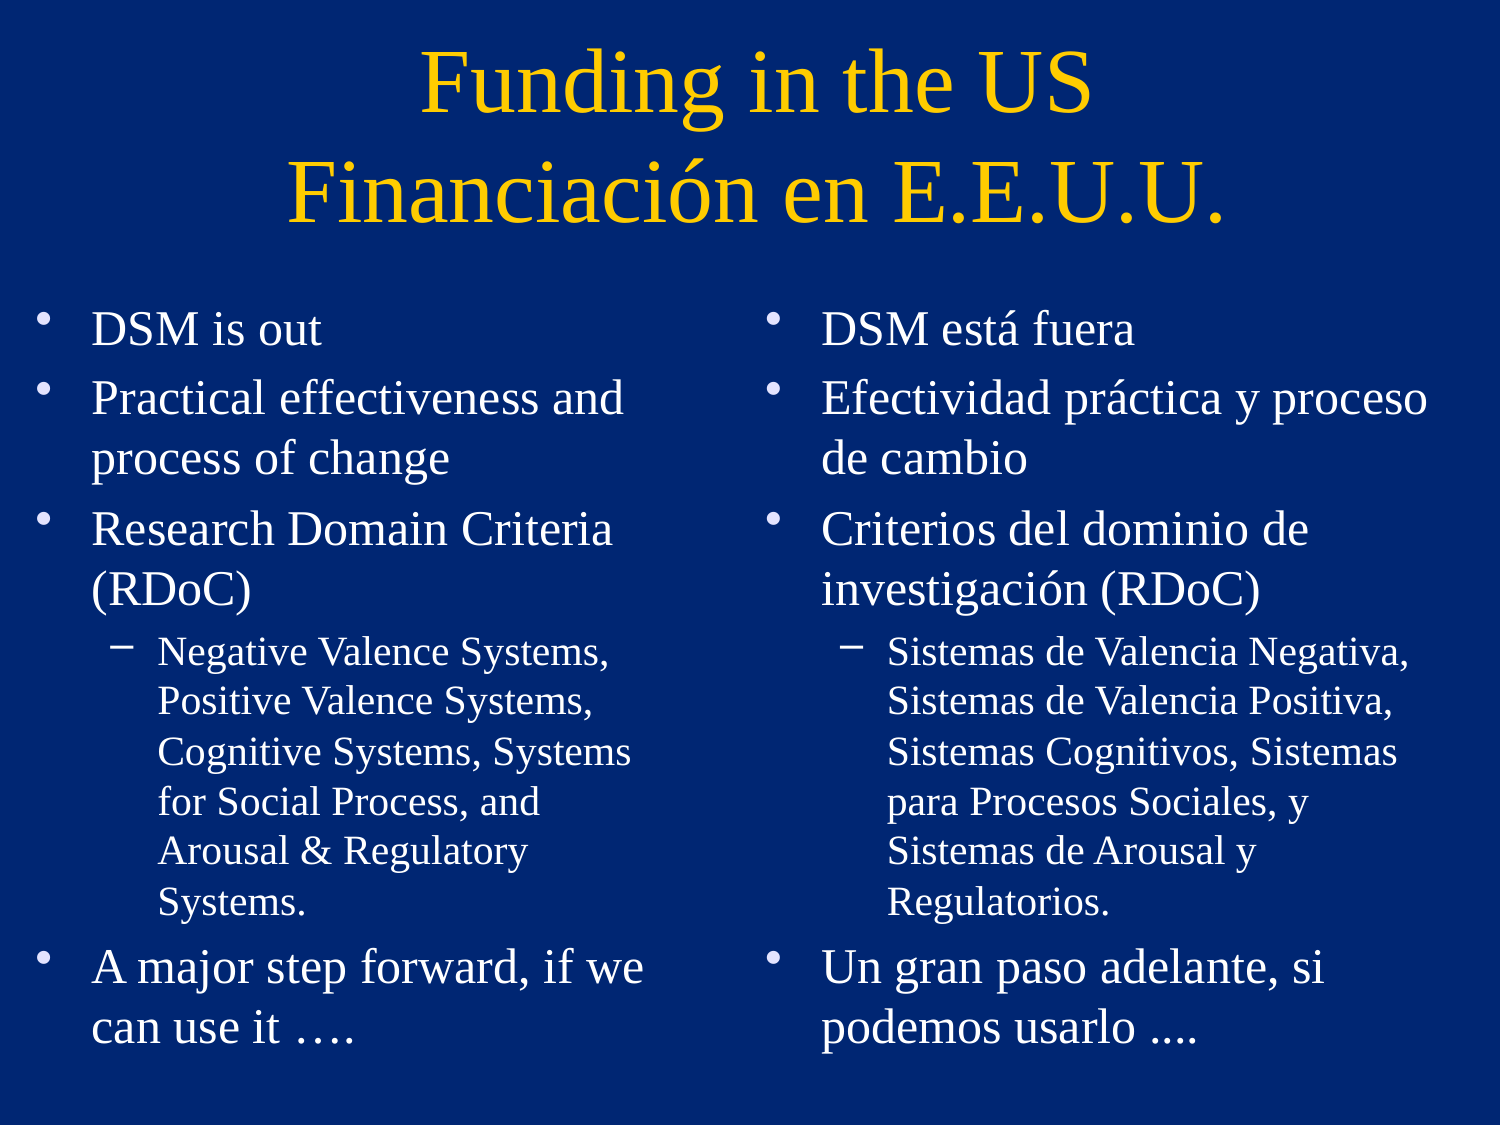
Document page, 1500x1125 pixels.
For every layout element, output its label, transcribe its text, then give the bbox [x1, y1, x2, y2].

text_box DSM está fuera Efectividad práctica y proceso de cambio Criterios del dominio de investigación (RDoC) Sistemas de Valencia Negativa, Sistemas de Valencia Positiva, Sistemas Cognitivos, Sistemas para Procesos Sociales, y Sistemas de Arousal y Regulatorios. Un gran paso adelante, si podemos usarlo .... [749, 287, 1467, 1025]
list DSM is out Practical effectiveness and process of change Research Domain Criteria (RDoC) Negative Valence Systems, Positive Valence Systems, Cognitive Systems, Systems for Social Process, and Arousal & Regulatory Systems. A major step forward, if we can use it …. [20, 287, 701, 1026]
title Funding in the US Financiación en E.E.U.U. [45, 37, 1471, 226]
